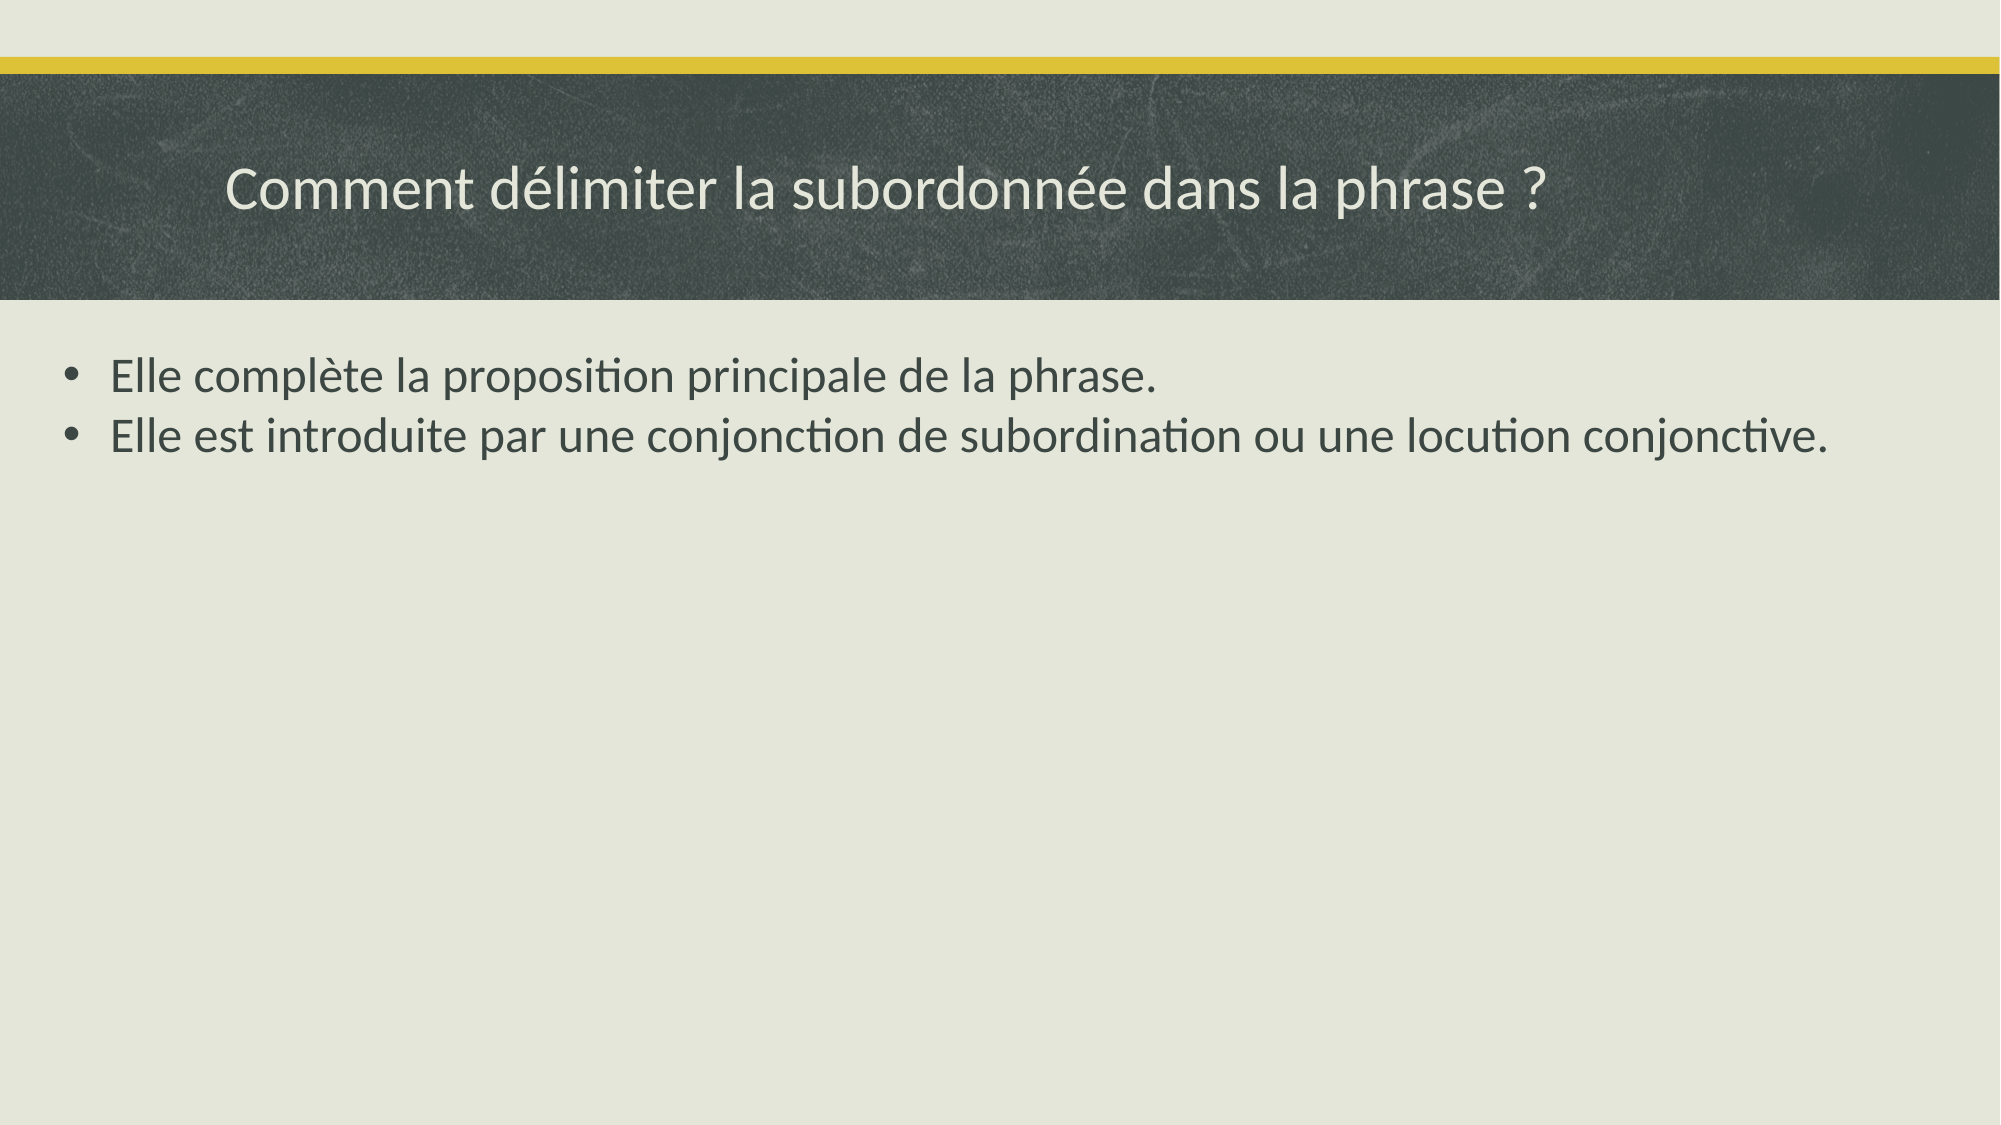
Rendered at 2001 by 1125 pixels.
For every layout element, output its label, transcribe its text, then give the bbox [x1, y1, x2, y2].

text_box Elle complète la proposition principale de la phrase. Elle est introduite par une conjonction de subordination ou une locution conjonctive. [48, 335, 1945, 471]
picture [0, 74, 2000, 300]
title Comment délimiter la subordonnée dans la phrase ? [210, 76, 1790, 300]
